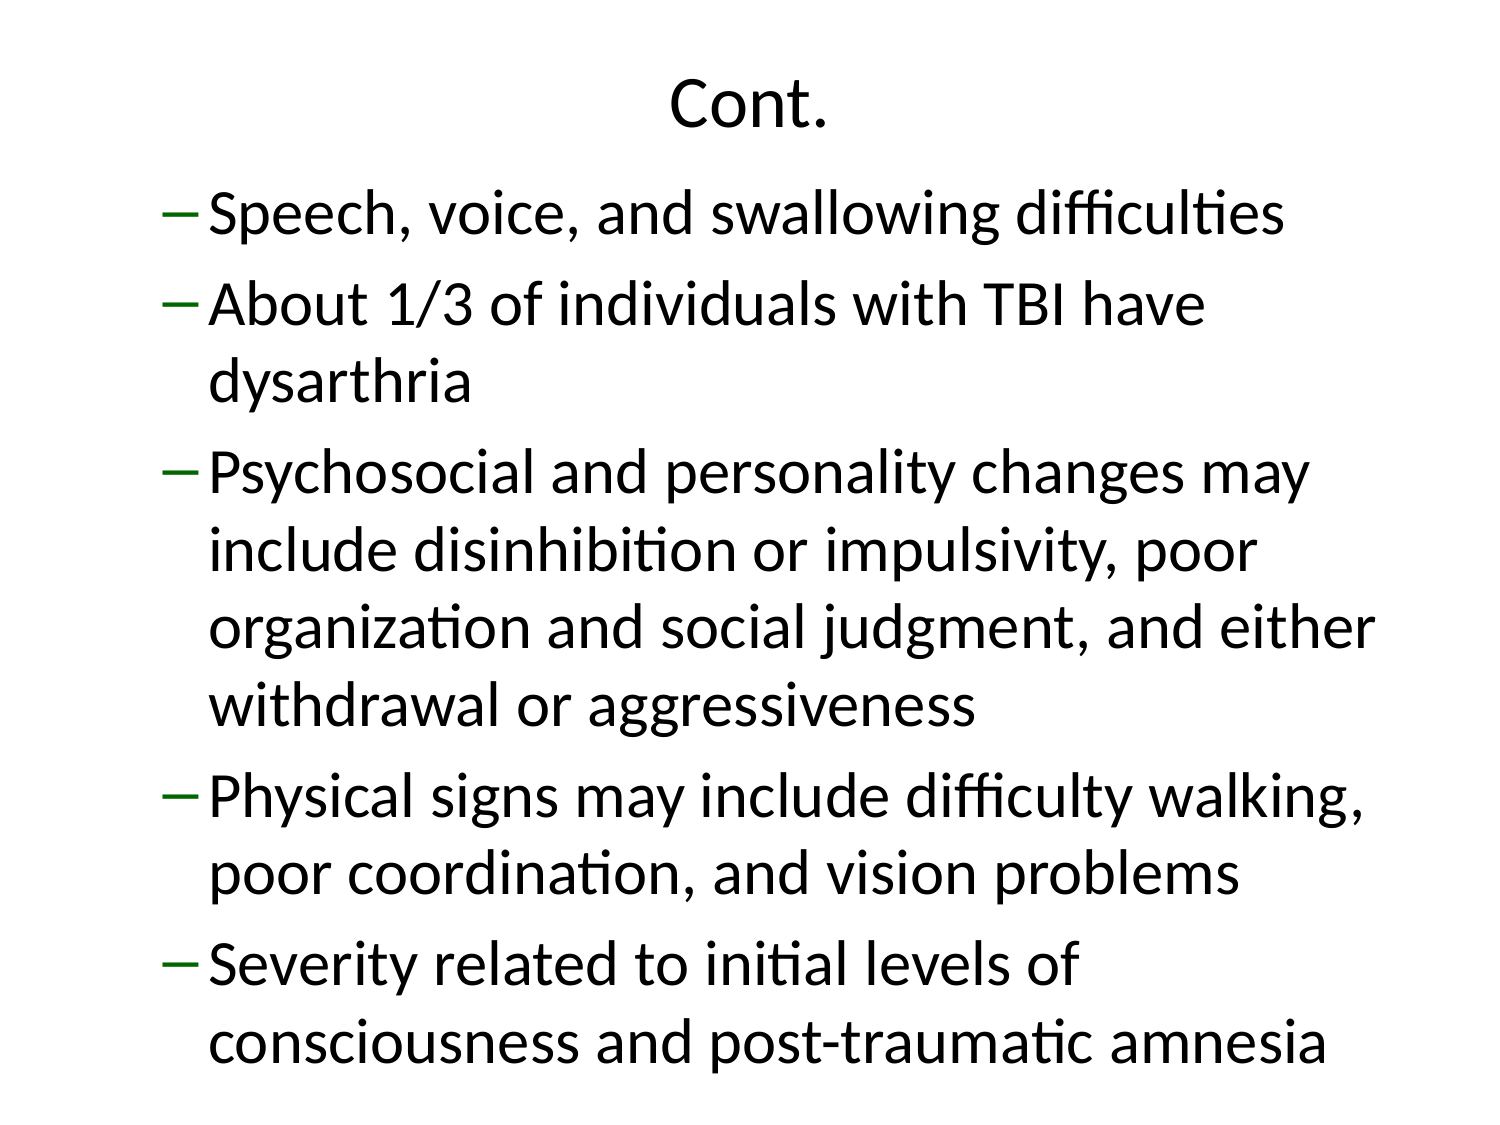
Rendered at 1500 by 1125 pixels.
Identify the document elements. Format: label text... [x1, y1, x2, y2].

list Speech, voice, and swallowing difficulties About 1/3 of individuals with TBI have dysarthria Psychosocial and personality changes may include disinhibition or impulsivity, poor organization and social judgment, and either withdrawal or aggressiveness Physical signs may include difficulty walking, poor coordination, and vision problems Severity related to initial levels of consciousness and post-traumatic amnesia [75, 162, 1425, 1088]
title Cont. [75, 45, 1425, 150]
